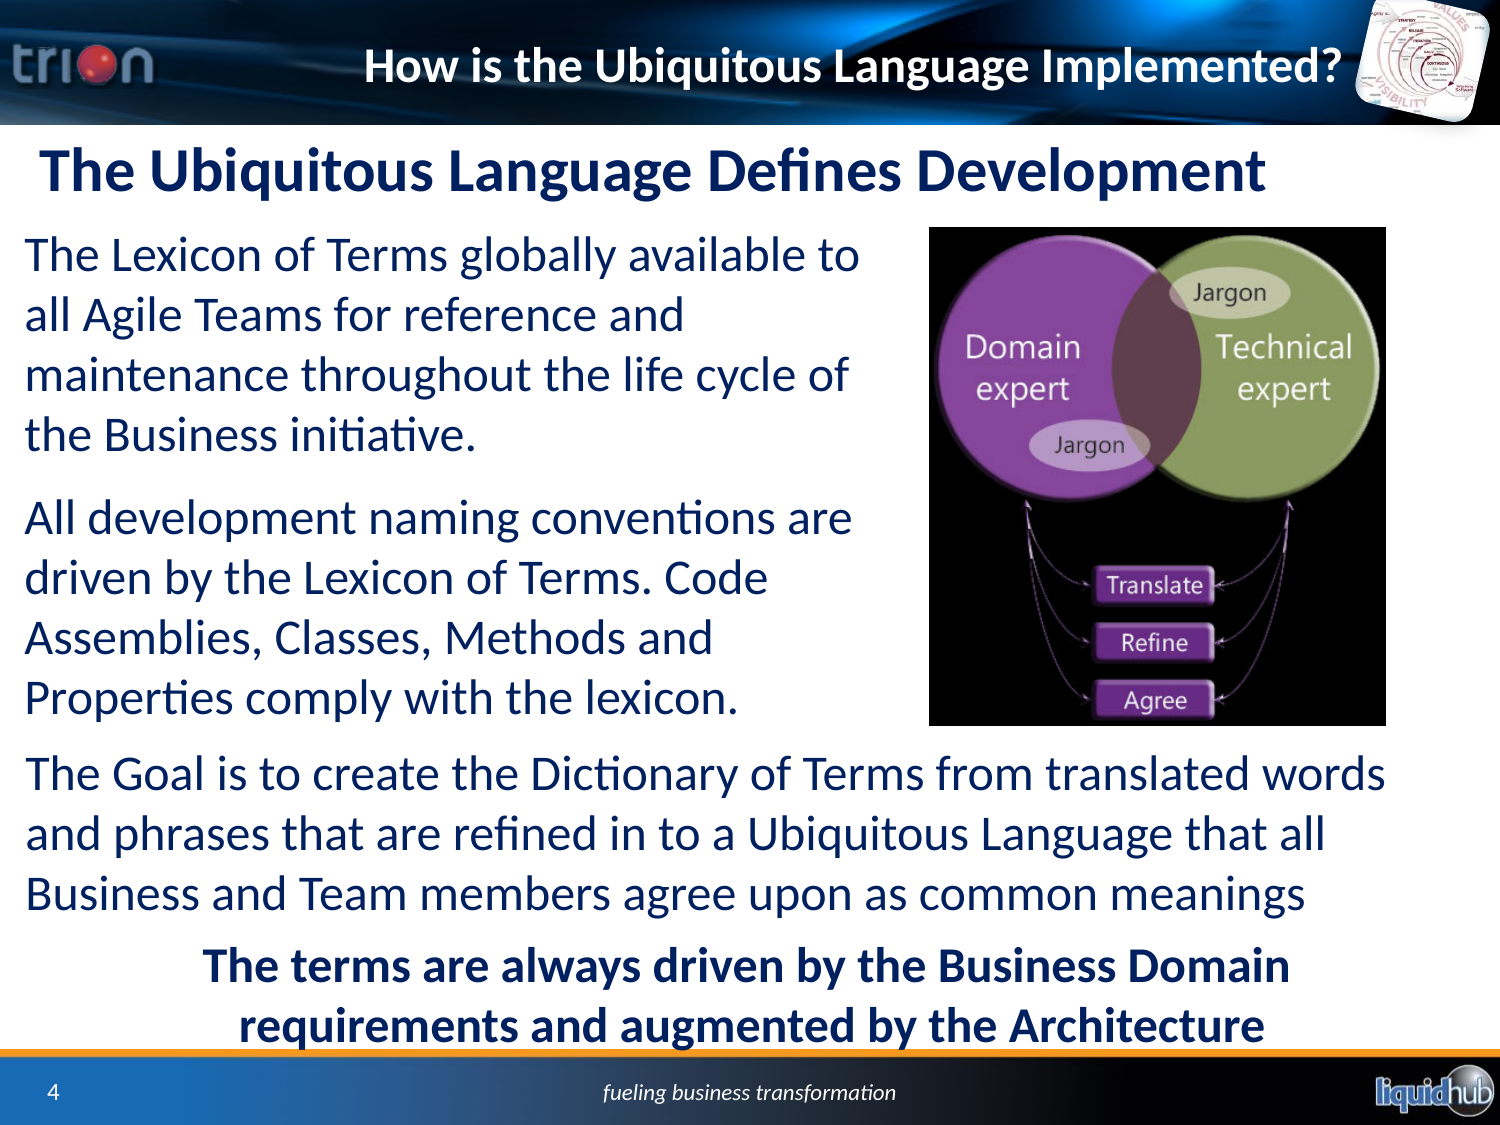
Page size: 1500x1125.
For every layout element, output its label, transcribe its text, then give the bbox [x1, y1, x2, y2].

picture [0, 0, 1500, 125]
text_box The Goal is to create the Dictionary of Terms from translated words and phrases that are refined in to a Ubiquitous Language that all Business and Team members agree upon as common meanings [10, 732, 1423, 928]
picture [0, 1049, 1500, 1125]
text_box The Ubiquitous Language Defines Development [24, 121, 1483, 212]
title How is the Ubiquitous Language Implemented? [23, 37, 1352, 88]
picture [929, 226, 1387, 727]
text_box The Lexicon of Terms globally available to all Agile Teams for reference and maintenance throughout the life cycle of the Business initiative. All development naming conventions are driven by the Lexicon of Terms. Code Assemblies, Classes, Methods and Properties comply with the lexicon. [9, 214, 886, 732]
text_box The terms are always driven by the Business Domain requirements and augmented by the Architecture [7, 924, 1498, 1060]
